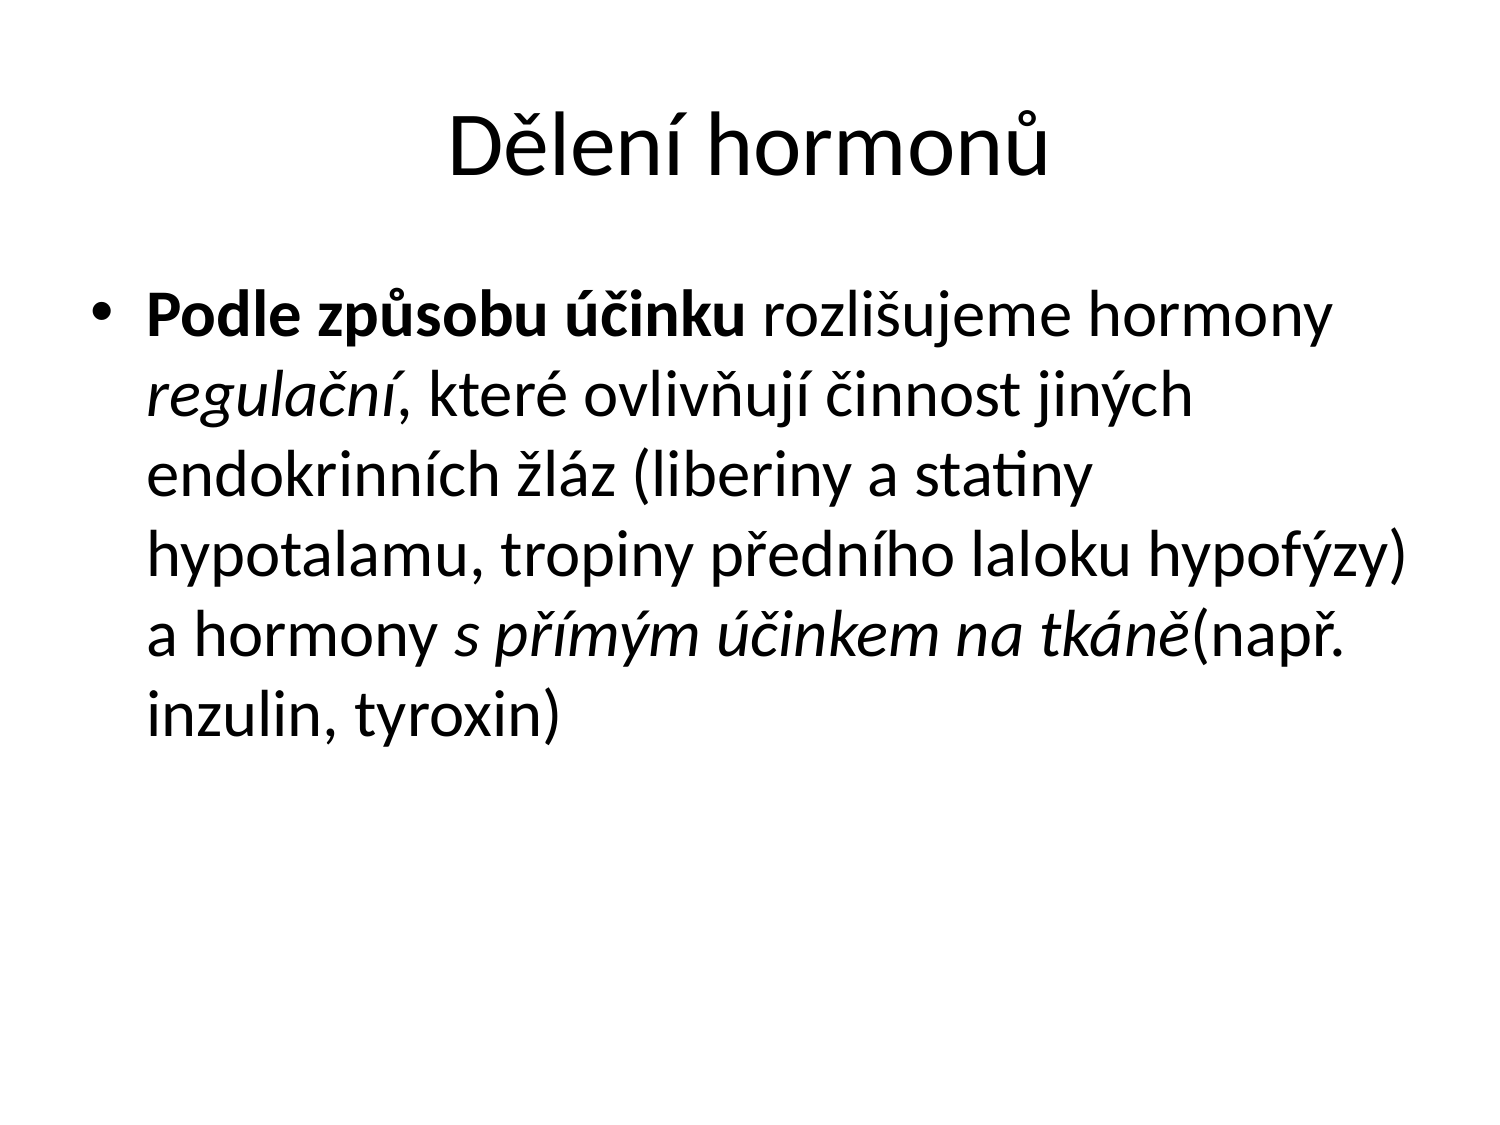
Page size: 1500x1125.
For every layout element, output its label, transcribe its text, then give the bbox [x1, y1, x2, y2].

list Podle způsobu účinku rozlišujeme hormony regulační, které ovlivňují činnost jiných endokrinních žláz (liberiny a statiny hypotalamu, tropiny předního laloku hypofýzy) a hormony s přímým účinkem na tkáně(např. inzulin, tyroxin) [75, 262, 1425, 1005]
title Dělení hormonů [75, 45, 1425, 233]
